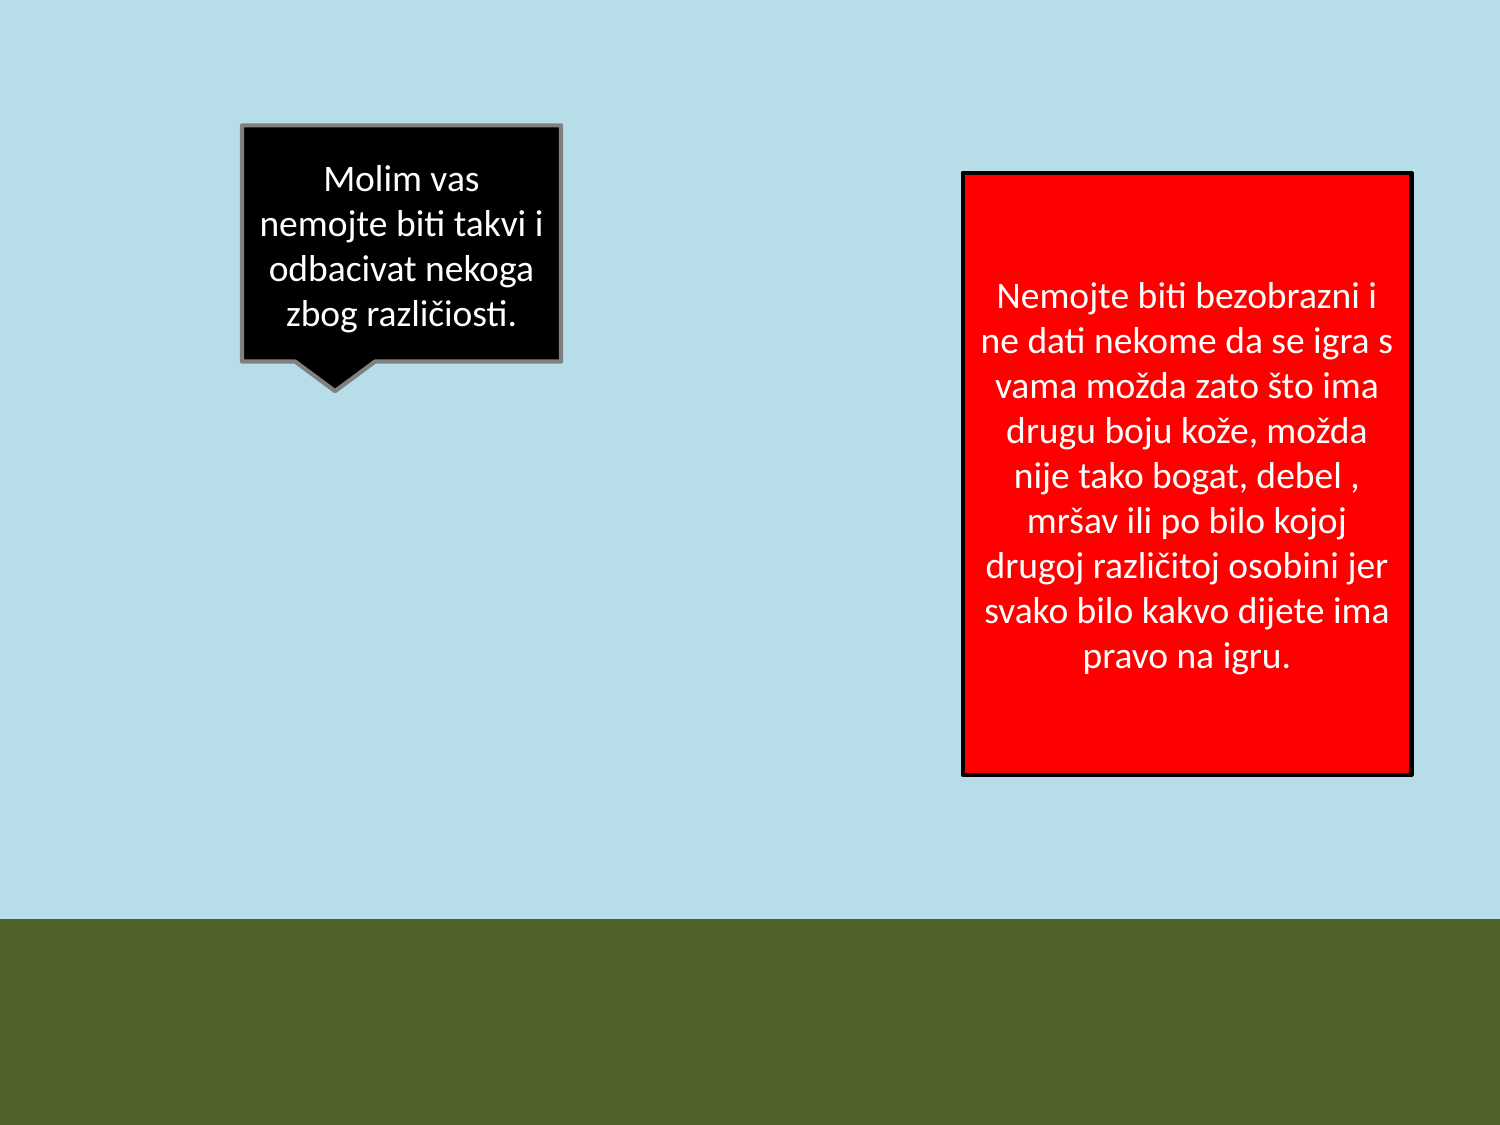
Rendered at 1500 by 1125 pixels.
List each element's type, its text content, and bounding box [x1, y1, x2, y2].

text_box [0, 919, 1500, 1125]
text_box Nemojte biti bezobrazni i ne dati nekome da se igra s vama možda zato što ima drugu boju kože, možda nije tako bogat, debel , mršav ili po bilo kojoj drugoj različitoj osobini jer svako bilo kakvo dijete ima pravo na igru. [961, 171, 1414, 777]
text_box [0, 0, 1500, 919]
text_box Molim vas nemojte biti takvi i odbacivat nekoga zbog različiosti. [239, 123, 564, 393]
